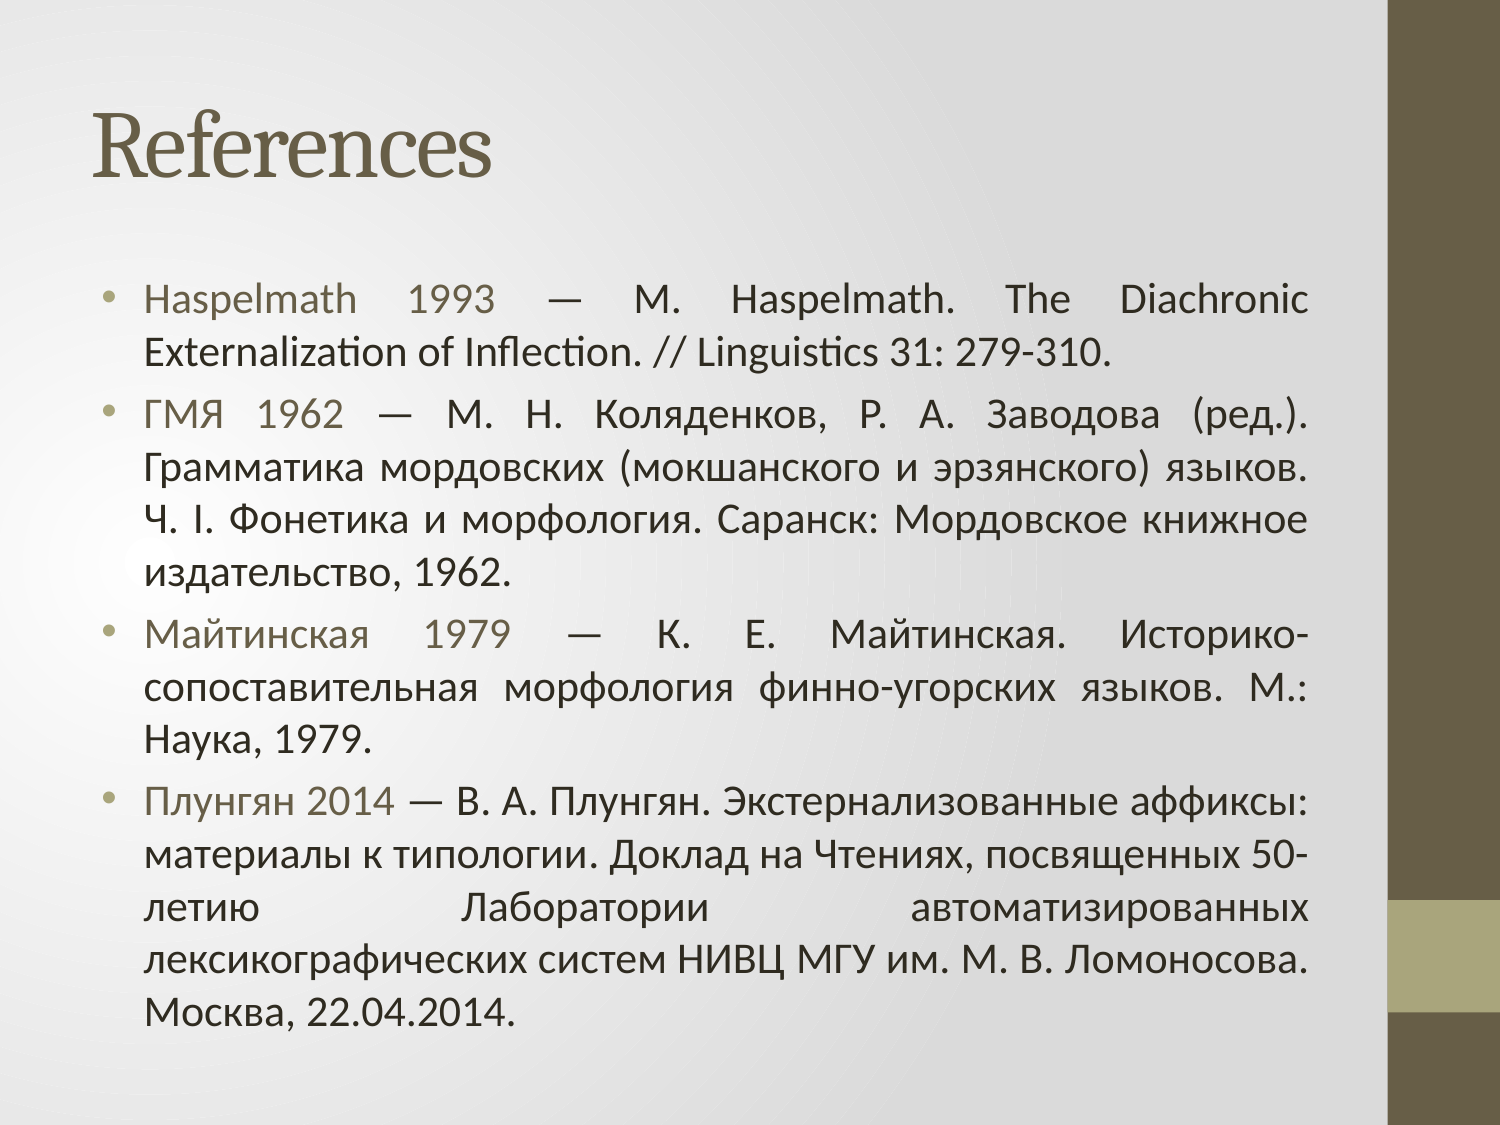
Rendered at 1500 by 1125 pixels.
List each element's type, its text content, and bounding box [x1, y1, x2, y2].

title References [75, 45, 1325, 233]
list Haspelmath 1993 — M. Haspelmath. The Diachronic Externalization of Inflection. // Linguistics 31: 279-310. ГМЯ 1962 — М. Н. Коляденков, Р. А. Заводова (ред.). Грамматика мордовских (мокшанского и эрзянского) языков. Ч. I. Фонетика и морфология. Саранск: Мордовское книжное издательство, 1962. Майтинская 1979 ­­­­­— К. Е. Майтинская. Историко-сопоставительная морфология финно-угорских языков. М.: Наука, 1979. Плунгян 2014 — В. А. Плунгян. Экстернализованные аффиксы: материалы к типологии. Доклад на Чтениях, посвященных 50-летию Лаборатории автоматизированных лексикографических систем НИВЦ МГУ им. М. В. Ломоносова. Москва, 22.04.2014. [75, 262, 1325, 1050]
